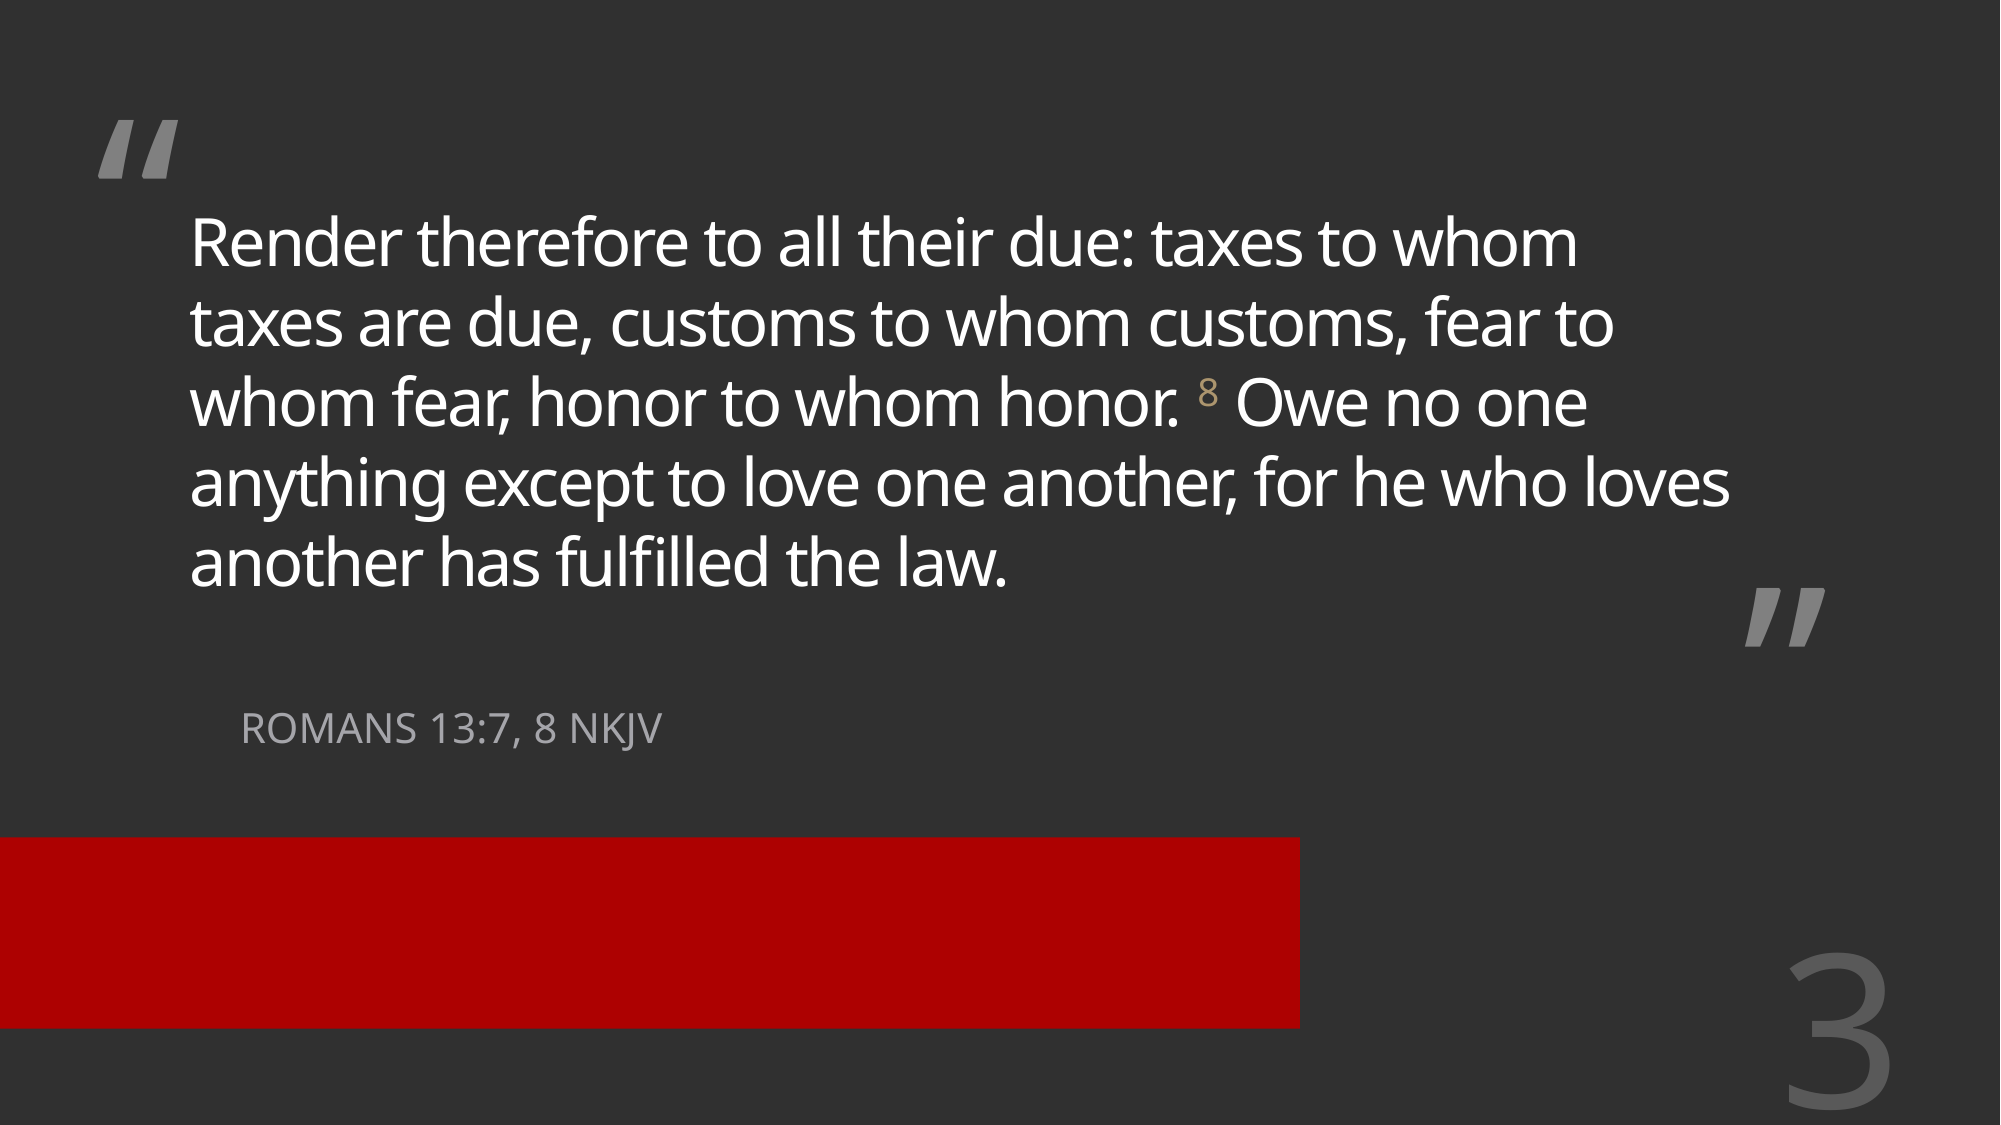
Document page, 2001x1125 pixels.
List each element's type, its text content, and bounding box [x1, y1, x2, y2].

title Render therefore to all their due: taxes to whom taxes are due, customs to whom customs, fear to whom fear, honor to whom honor. 8 Owe no one anything except to love one another, for he who loves another has fulfilled the law. [174, 112, 1750, 688]
slide_number 3 [1437, 963, 1918, 1125]
list Romans 13:7, 8 nkjv [225, 687, 1713, 766]
